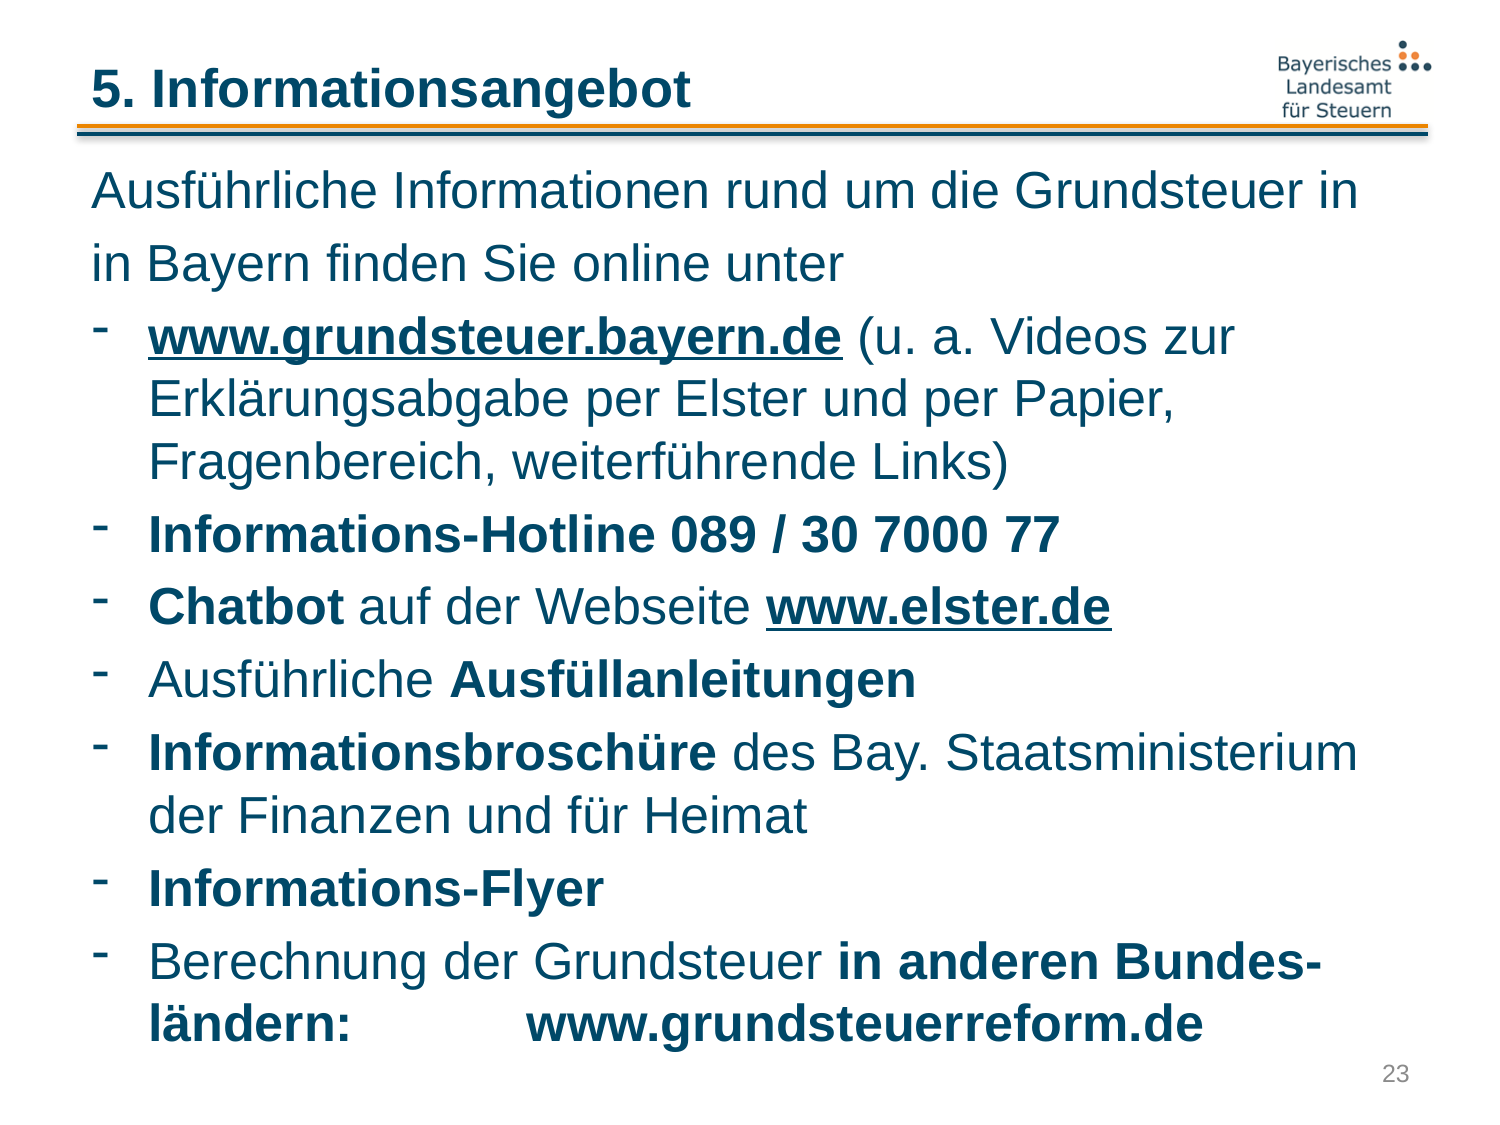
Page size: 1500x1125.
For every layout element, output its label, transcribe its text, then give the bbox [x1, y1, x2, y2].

title 5. Informationsangebot [76, 46, 1272, 123]
list Ausführliche Informationen rund um die Grundsteuer in in Bayern finden Sie online unter www.grundsteuer.bayern.de (u. a. Videos zur Erklärungsabgabe per Elster und per Papier, Fragenbereich, weiterführende Links) Informations-Hotline 089 / 30 7000 77 Chatbot auf der Webseite www.elster.de Ausführliche Ausfüllanleitungen Informationsbroschüre des Bay. Staatsministerium der Finanzen und für Heimat Informations-Flyer Berechnung der Grundsteuer in anderen Bundes-ländern: www.grundsteuerreform.de [76, 149, 1459, 1083]
picture [1275, 38, 1434, 122]
slide_number 23 [1074, 1042, 1425, 1103]
